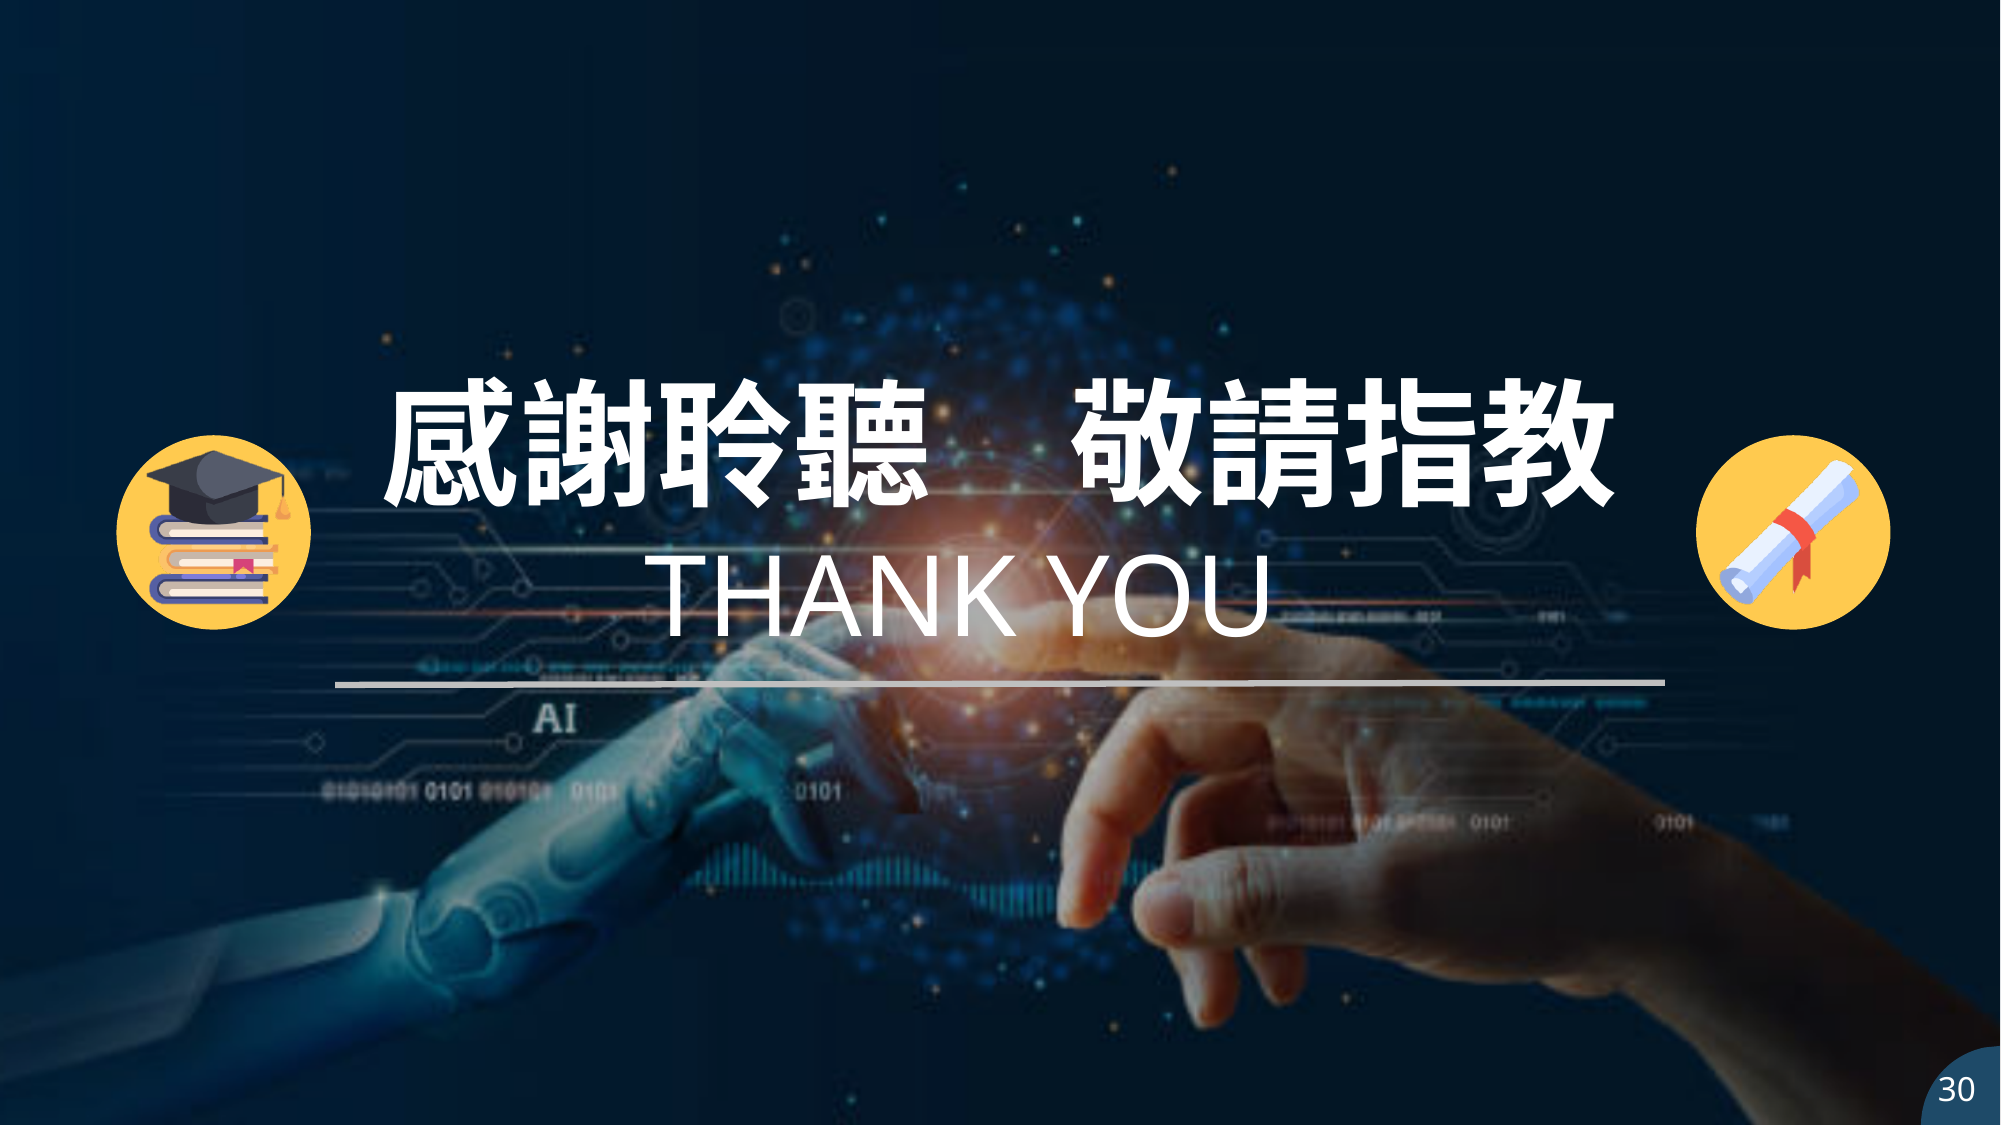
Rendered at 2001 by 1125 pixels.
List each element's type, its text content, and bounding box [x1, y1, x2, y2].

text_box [1696, 435, 1891, 630]
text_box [116, 435, 311, 630]
slide_number 30 [1540, 1061, 1991, 1121]
picture [0, 0, 2001, 1125]
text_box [334, 350, 1665, 685]
